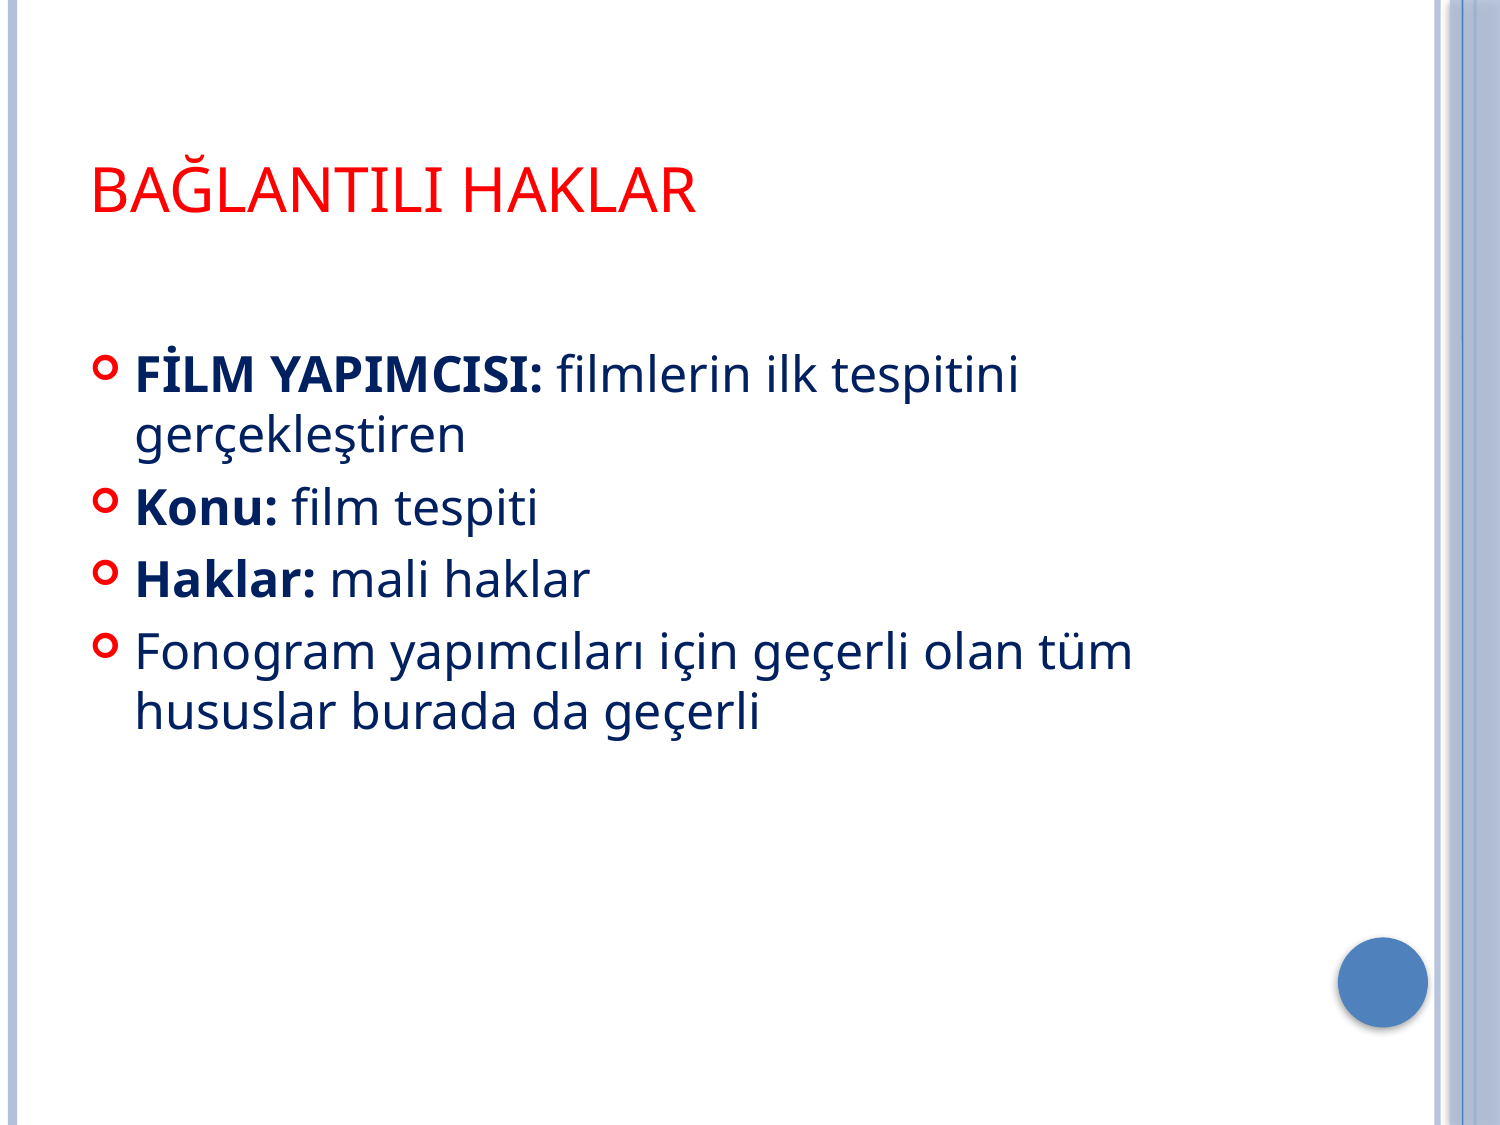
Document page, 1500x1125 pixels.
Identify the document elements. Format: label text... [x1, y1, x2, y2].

title Bağlantılı Haklar [75, 45, 1300, 233]
list FİLM YAPIMCISI: filmlerin ilk tespitini gerçekleştiren Konu: film tespiti Haklar: mali haklar Fonogram yapımcıları için geçerli olan tüm hususlar burada da geçerli [75, 262, 1300, 1062]
